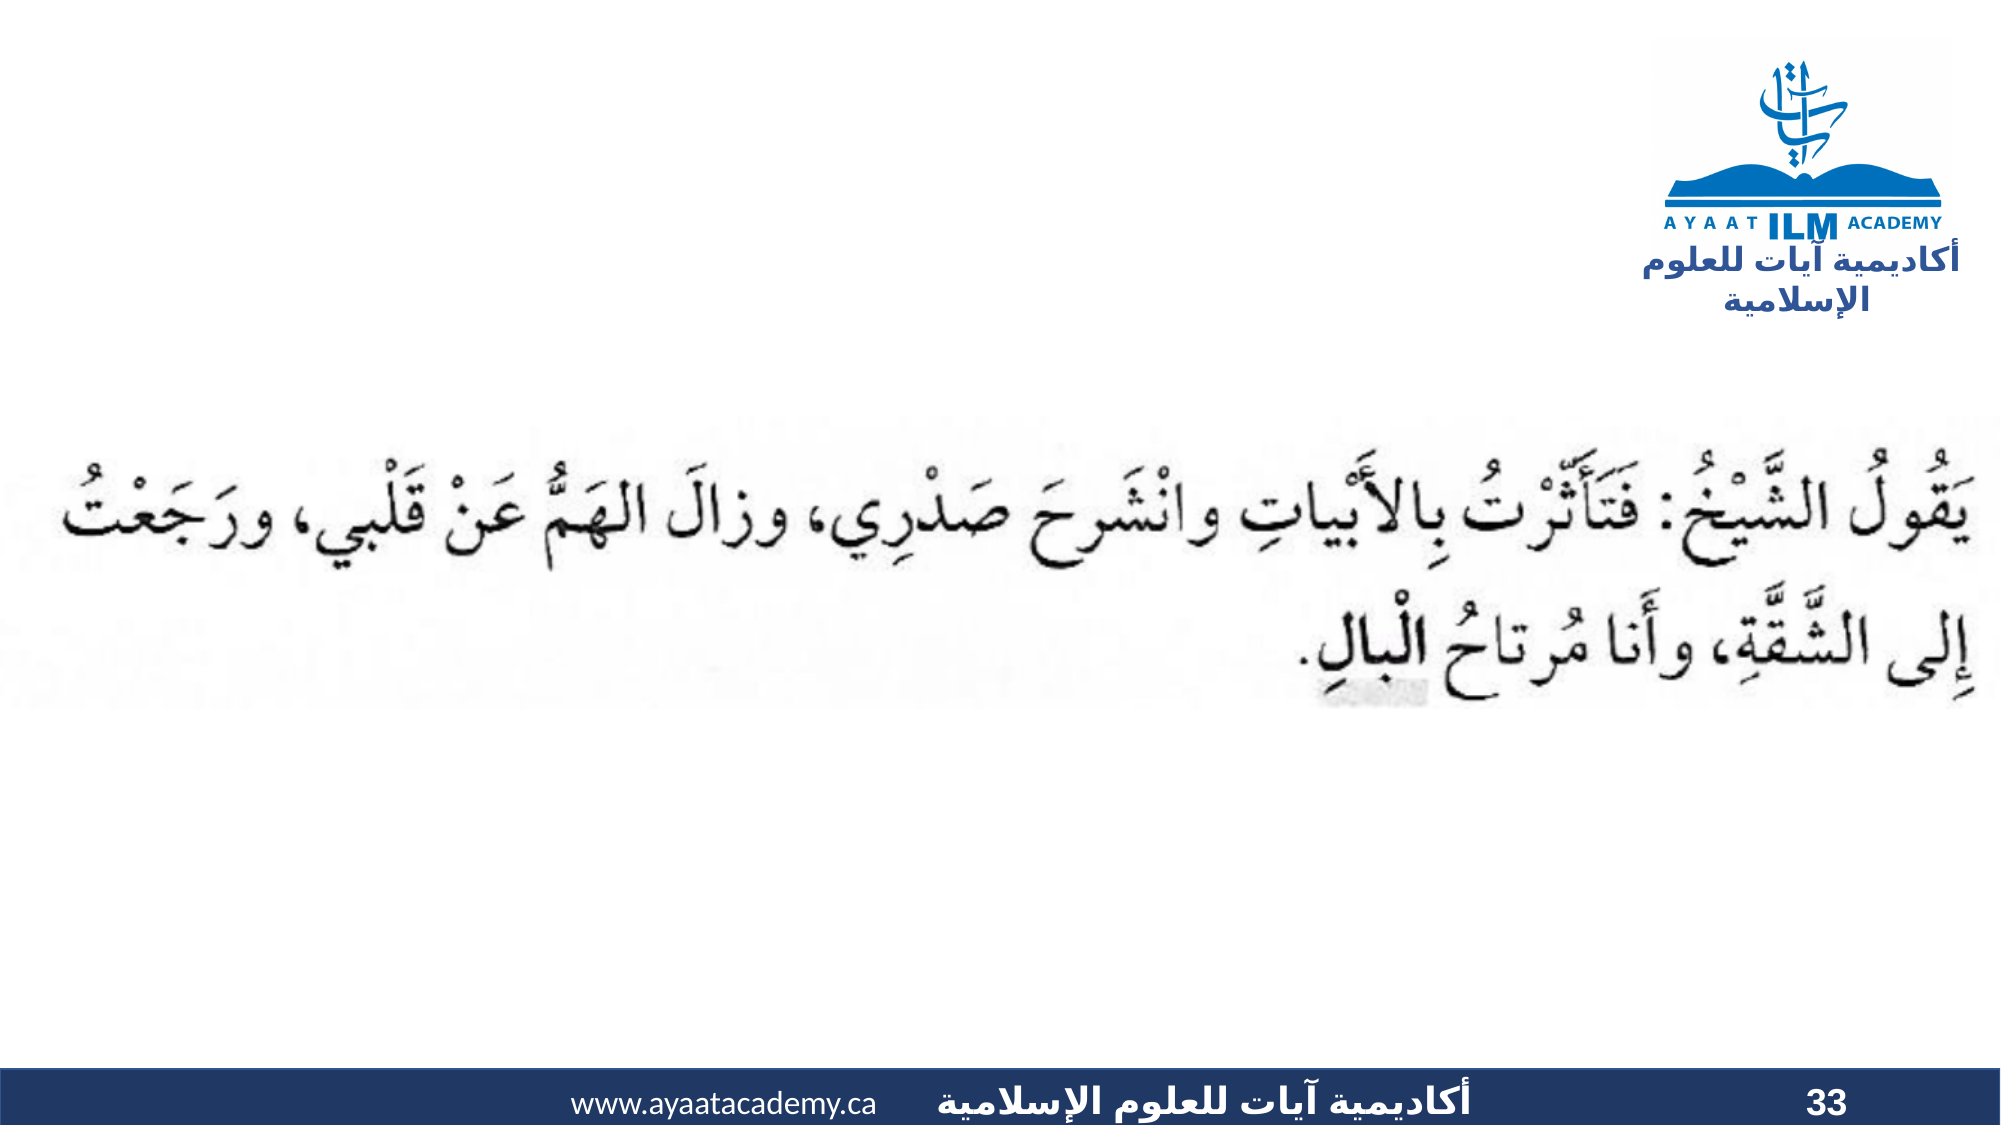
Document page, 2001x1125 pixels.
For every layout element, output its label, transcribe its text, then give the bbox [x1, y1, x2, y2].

picture [0, 416, 2000, 709]
picture [1651, 37, 1952, 257]
slide_number 33 [1412, 1070, 1863, 1125]
